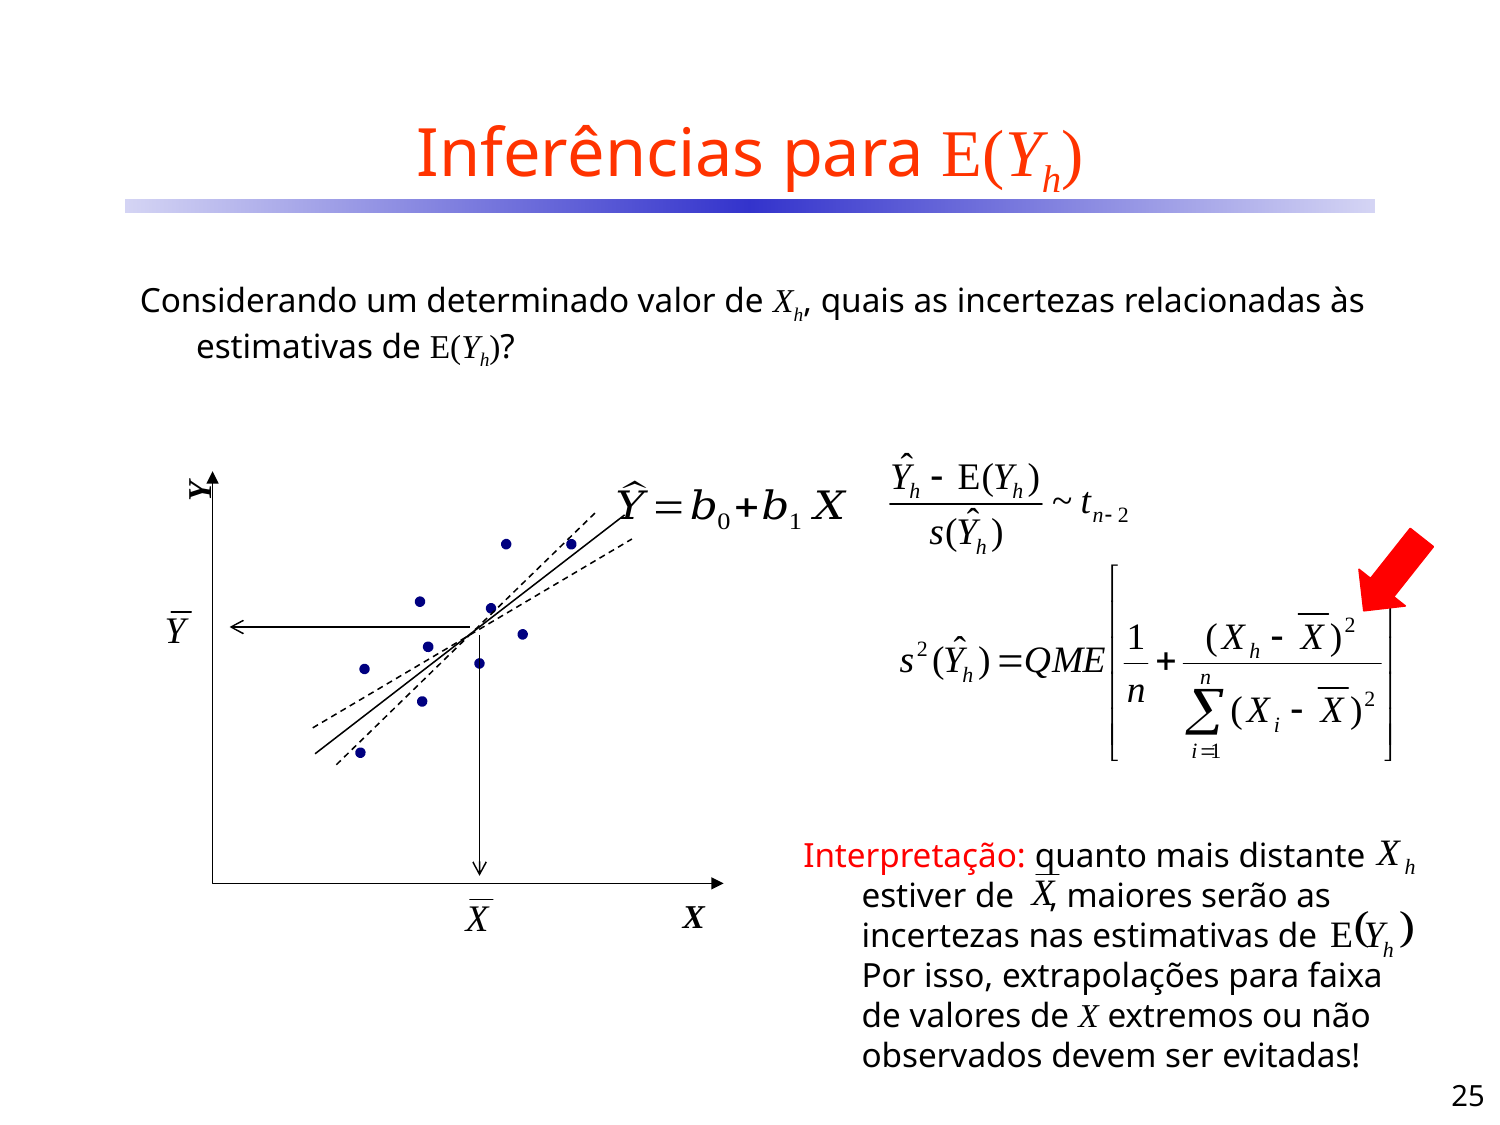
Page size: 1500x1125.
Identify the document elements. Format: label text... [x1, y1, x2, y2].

list Considerando um determinado valor de Xh, quais as incertezas relacionadas às estimativas de E(Yh)? [124, 271, 1400, 398]
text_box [788, 826, 1422, 977]
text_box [288, 570, 657, 706]
slide_number 25 [1187, 1049, 1500, 1125]
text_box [883, 444, 1137, 564]
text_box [160, 602, 501, 938]
title Inferências para E(Yh) [0, 96, 1500, 213]
text_box [1389, 528, 1434, 560]
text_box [177, 470, 724, 936]
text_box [892, 557, 1420, 770]
